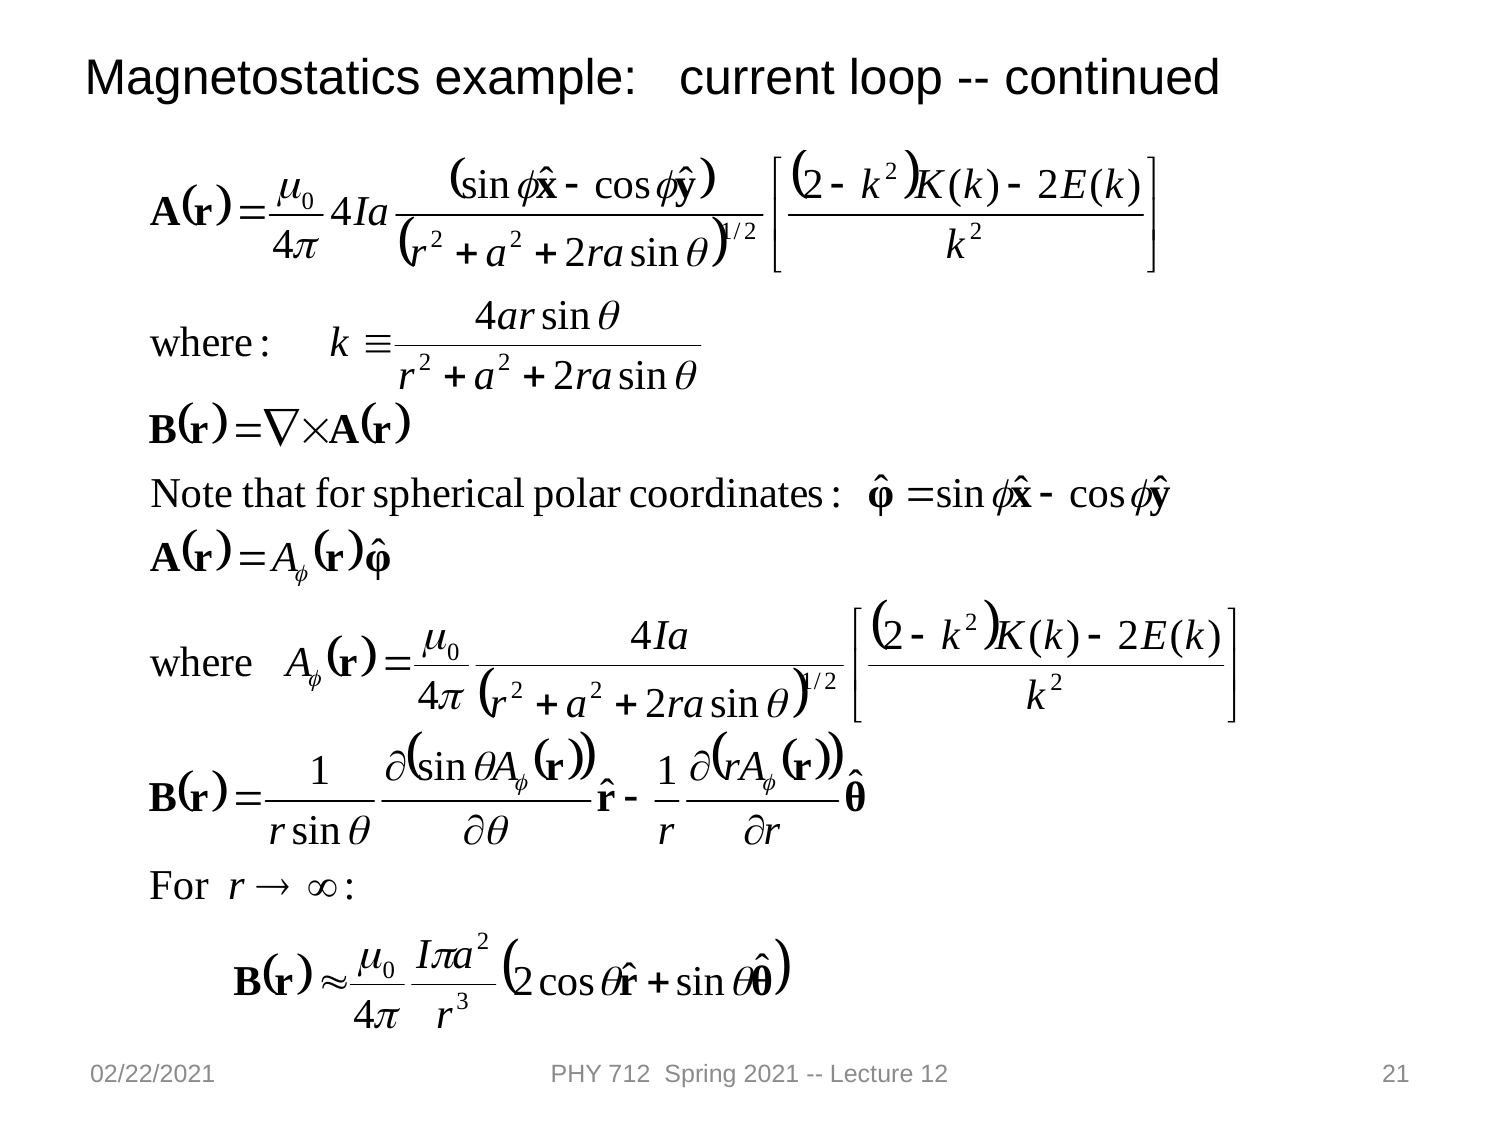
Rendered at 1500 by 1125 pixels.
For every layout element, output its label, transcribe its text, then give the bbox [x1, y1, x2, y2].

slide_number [75, 1042, 425, 1103]
footer PHY 712 Spring 2021 -- Lecture 12 [512, 1047, 988, 1103]
slide_number 21 [1074, 1042, 1425, 1103]
text_box Magnetostatics example: current loop -- continued [69, 37, 1345, 112]
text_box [142, 149, 1251, 1039]
